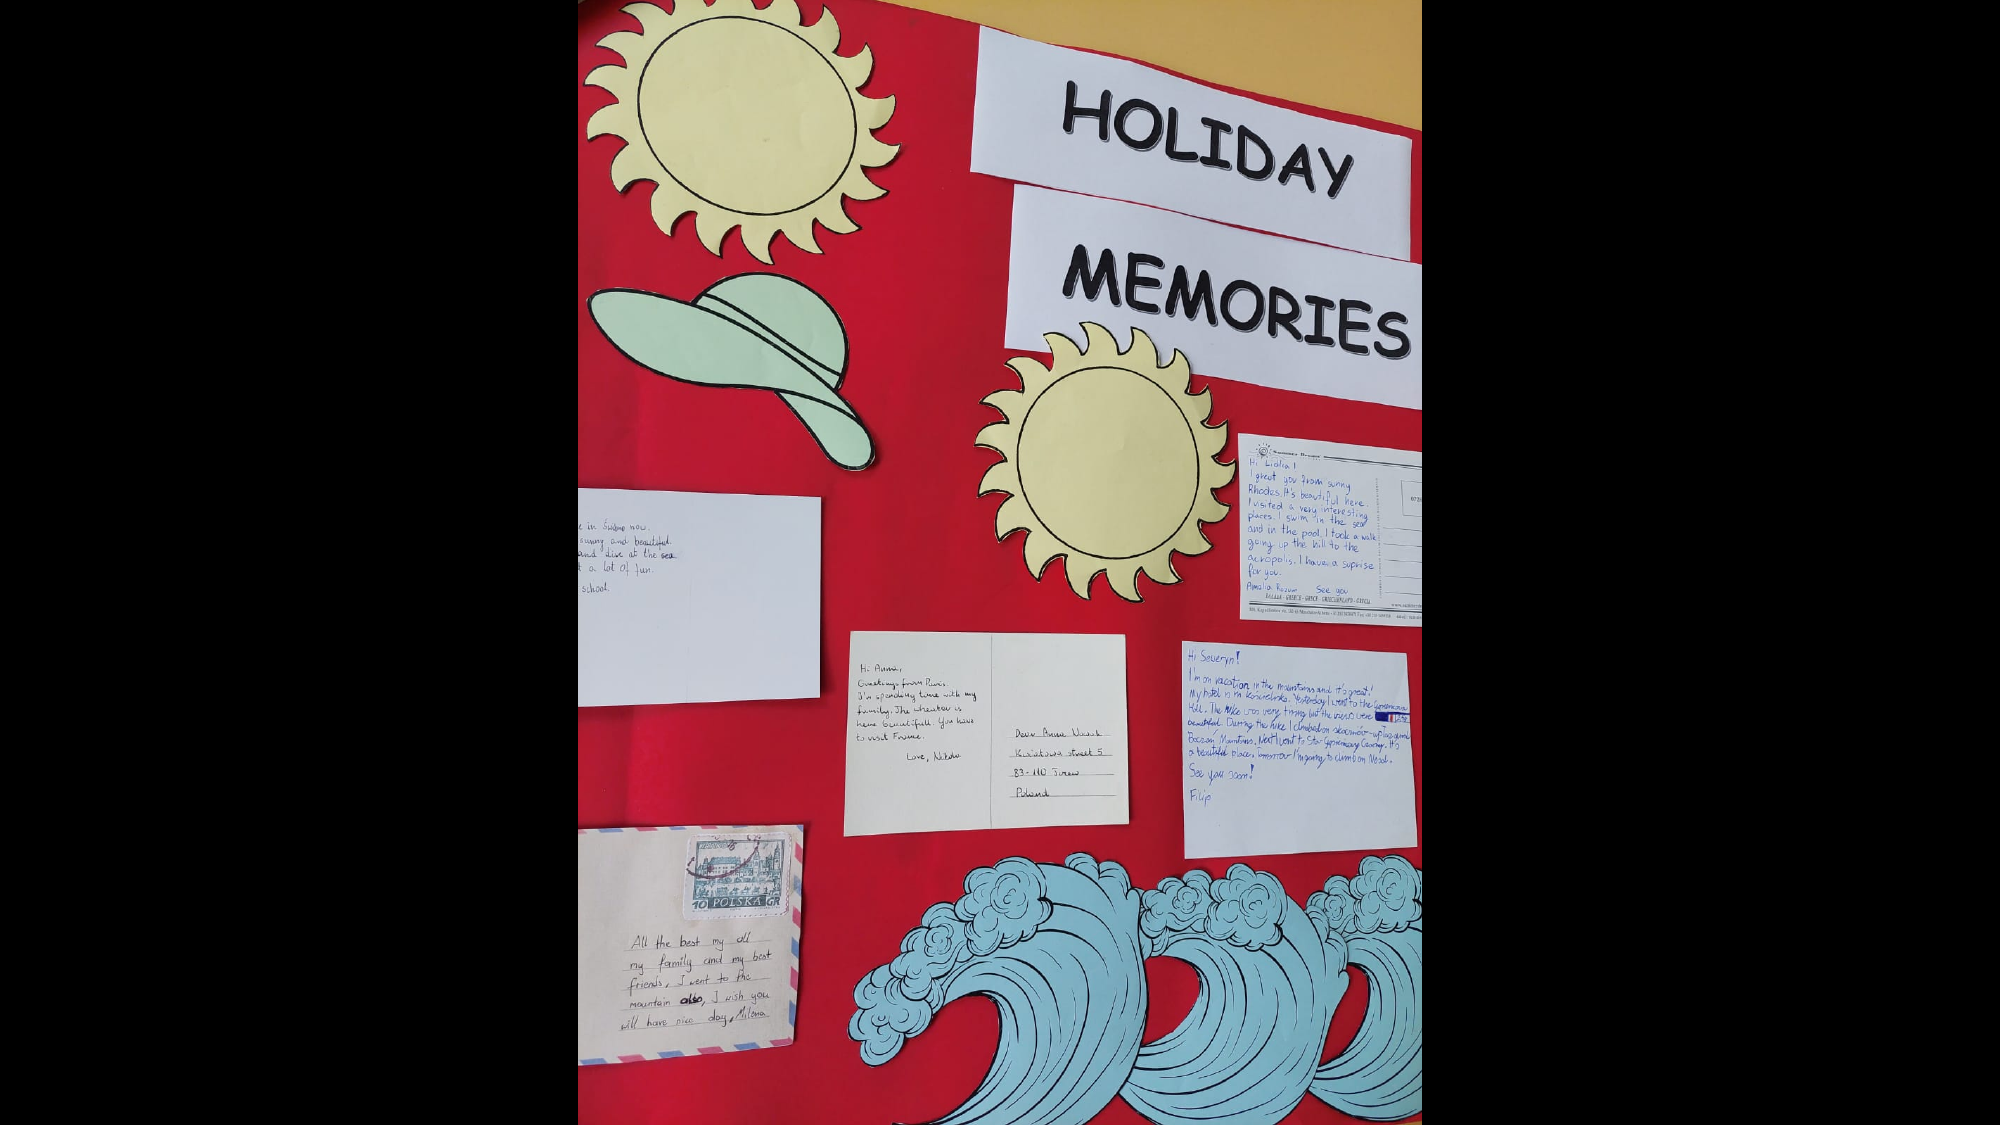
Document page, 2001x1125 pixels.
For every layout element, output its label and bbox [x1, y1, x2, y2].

picture [578, 0, 1422, 1125]
